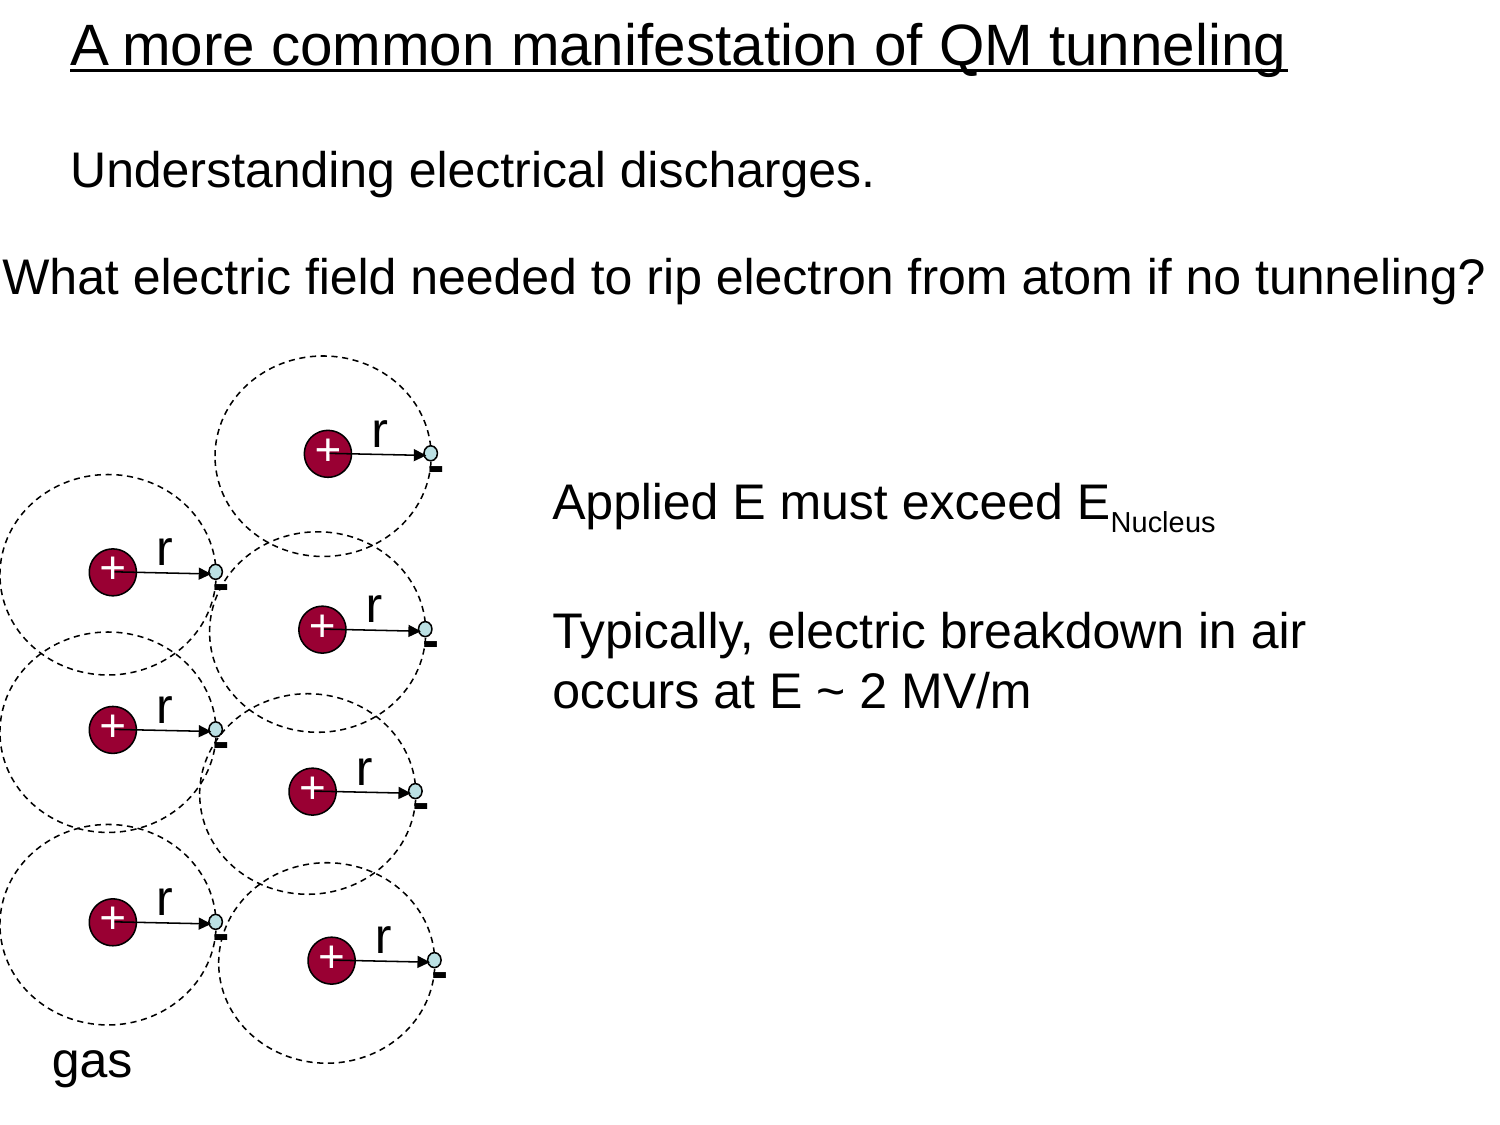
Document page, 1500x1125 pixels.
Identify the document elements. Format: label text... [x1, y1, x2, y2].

text_box Applied E must exceed ENucleus Typically, electric breakdown in air occurs at E ~ 2 MV/m [537, 462, 1400, 726]
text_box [0, 682, 230, 822]
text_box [0, 474, 230, 676]
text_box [199, 693, 430, 861]
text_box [218, 862, 449, 1064]
text_box What electric field needed to rip electron from atom if no tunneling? [0, 237, 1500, 313]
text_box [214, 355, 445, 557]
text_box A more common manifestation of QM tunneling Understanding electrical discharges. [55, 0, 1303, 205]
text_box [0, 824, 230, 1026]
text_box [234, 566, 440, 733]
text_box gas [37, 1034, 148, 1096]
